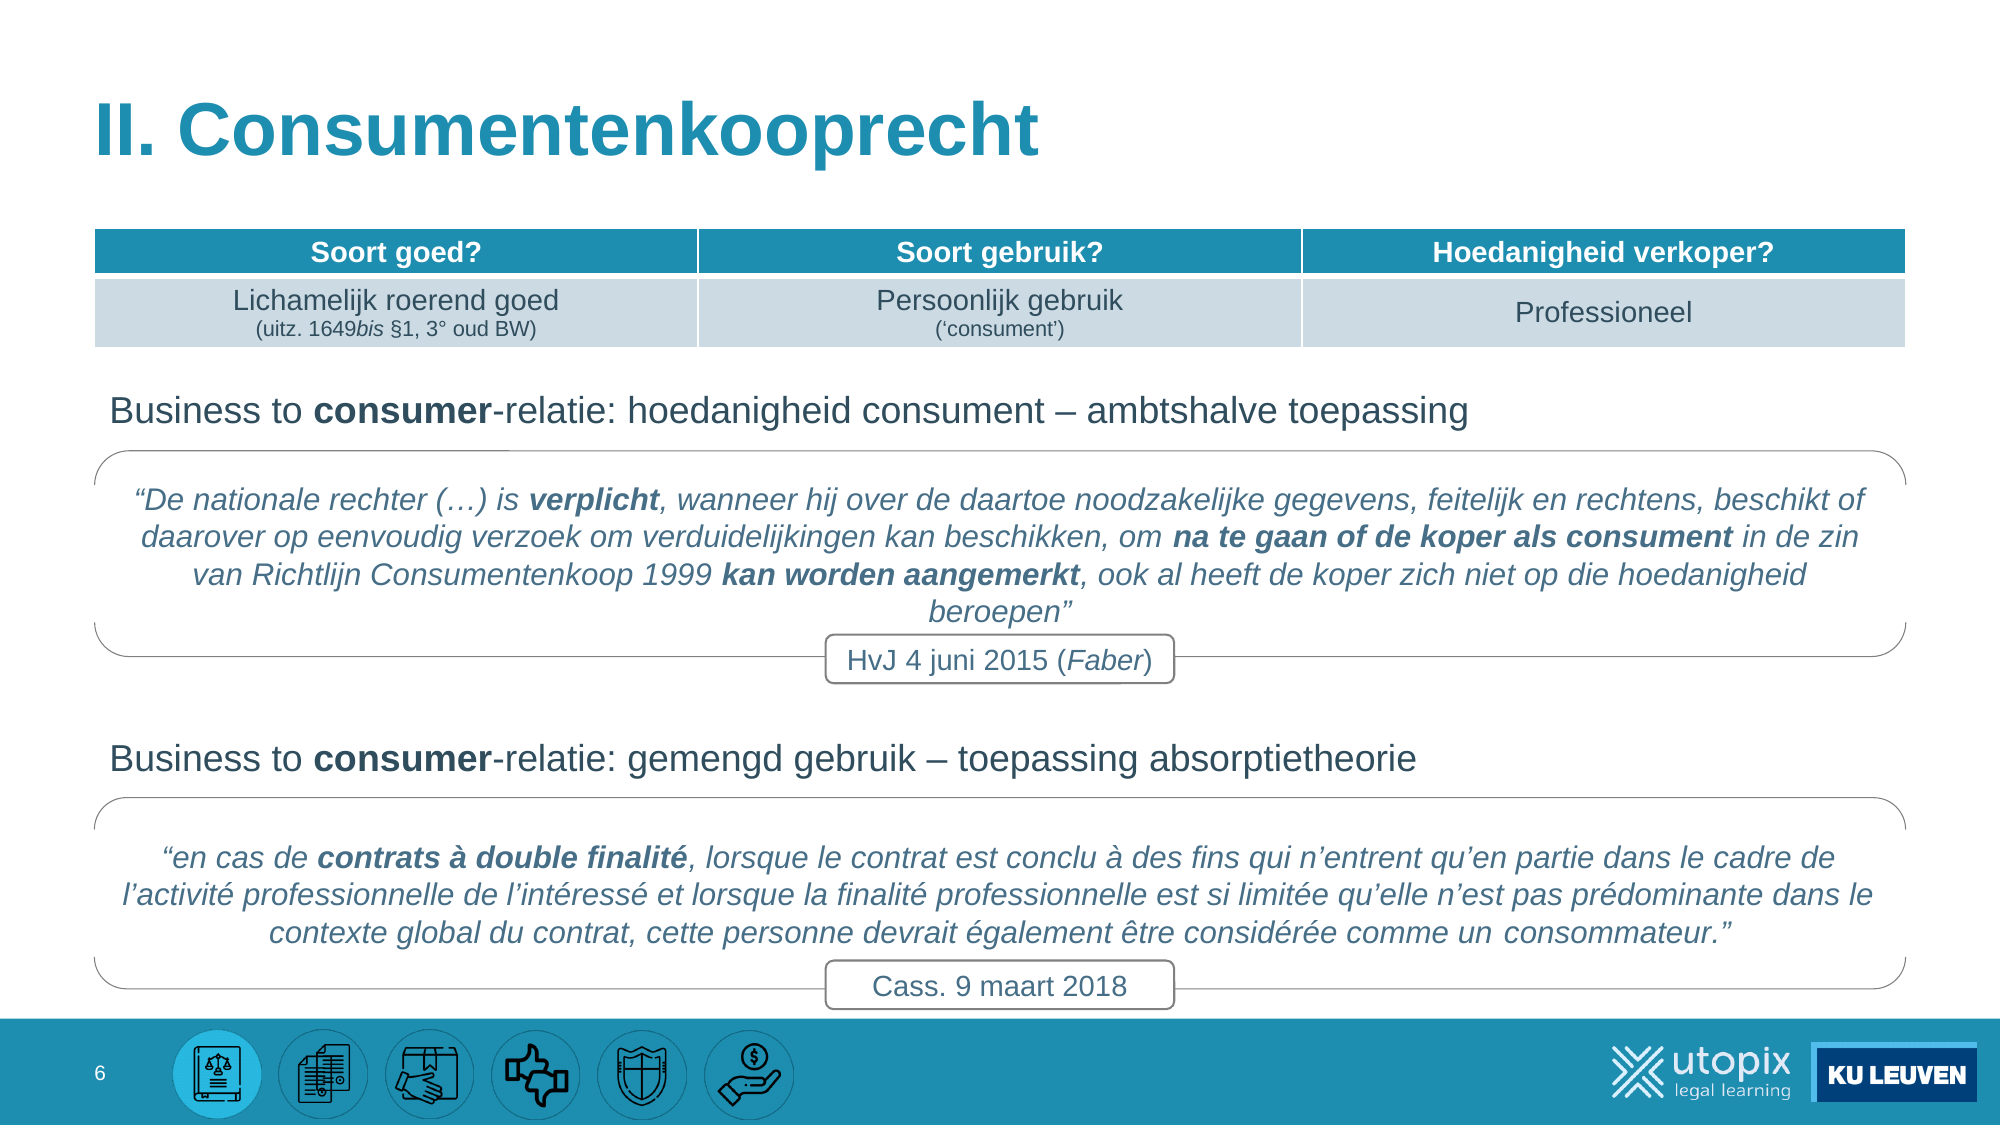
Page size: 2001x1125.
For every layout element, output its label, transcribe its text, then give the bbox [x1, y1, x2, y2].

picture [491, 1030, 580, 1120]
text_box Cass. 9 maart 2018 [824, 959, 1176, 1011]
table_cell Professioneel [1303, 279, 1905, 347]
text_box Business to consumer-relatie: hoedanigheid consument – ambtshalve toepassing [94, 378, 1906, 447]
picture [278, 1029, 368, 1119]
picture [1811, 1042, 1977, 1102]
text_box [94, 447, 1906, 477]
picture [1612, 1046, 1790, 1100]
picture [597, 1030, 687, 1120]
text_box HvJ 4 juni 2015 (Faber) [824, 633, 1176, 685]
table_header Hoedanigheid verkoper? [1303, 229, 1905, 273]
text_box 6 [94, 1018, 201, 1125]
text_box “De nationale rechter (…) is verplicht, wanneer hij over de daartoe noodzakelijke gegevens, feitelijk en rechtens, beschikt of daarover op eenvoudig verzoek om verduidelijkingen kan beschikken, om na te gaan of de koper als consument in de zin van Richtlijn Consumentenkoop 1999 kan worden aangemerkt, ook al heeft de koper zich niet op die hoedanigheid beroepen” [94, 450, 1907, 658]
text_box “en cas de contrats à double finalité, lorsque le contrat est conclu à des fins qui n’entrent qu’en partie dans le cadre de l’activité professionnelle de l’intéressé et lorsque la finalité professionnelle est si limitée qu’elle n’est pas prédominante dans le contexte global du contrat, cette personne devrait également être considérée comme un consommateur.” [93, 797, 1907, 990]
text_box [94, 795, 1906, 820]
table_cell Lichamelijk roerend goed (uitz. 1649bis §1, 3° oud BW) [95, 279, 697, 347]
text_box [94, 630, 1906, 726]
picture [385, 1029, 474, 1119]
title II. Consumentenkooprecht [94, 35, 1906, 225]
picture [172, 1029, 262, 1119]
table_header Soort goed? [95, 229, 697, 273]
table_header Soort gebruik? [699, 229, 1301, 273]
picture [704, 1030, 794, 1120]
text_box Business to consumer-relatie: gemengd gebruik – toepassing absorptietheorie [94, 726, 1906, 795]
table_cell Persoonlijk gebruik (‘consument’) [699, 279, 1301, 347]
